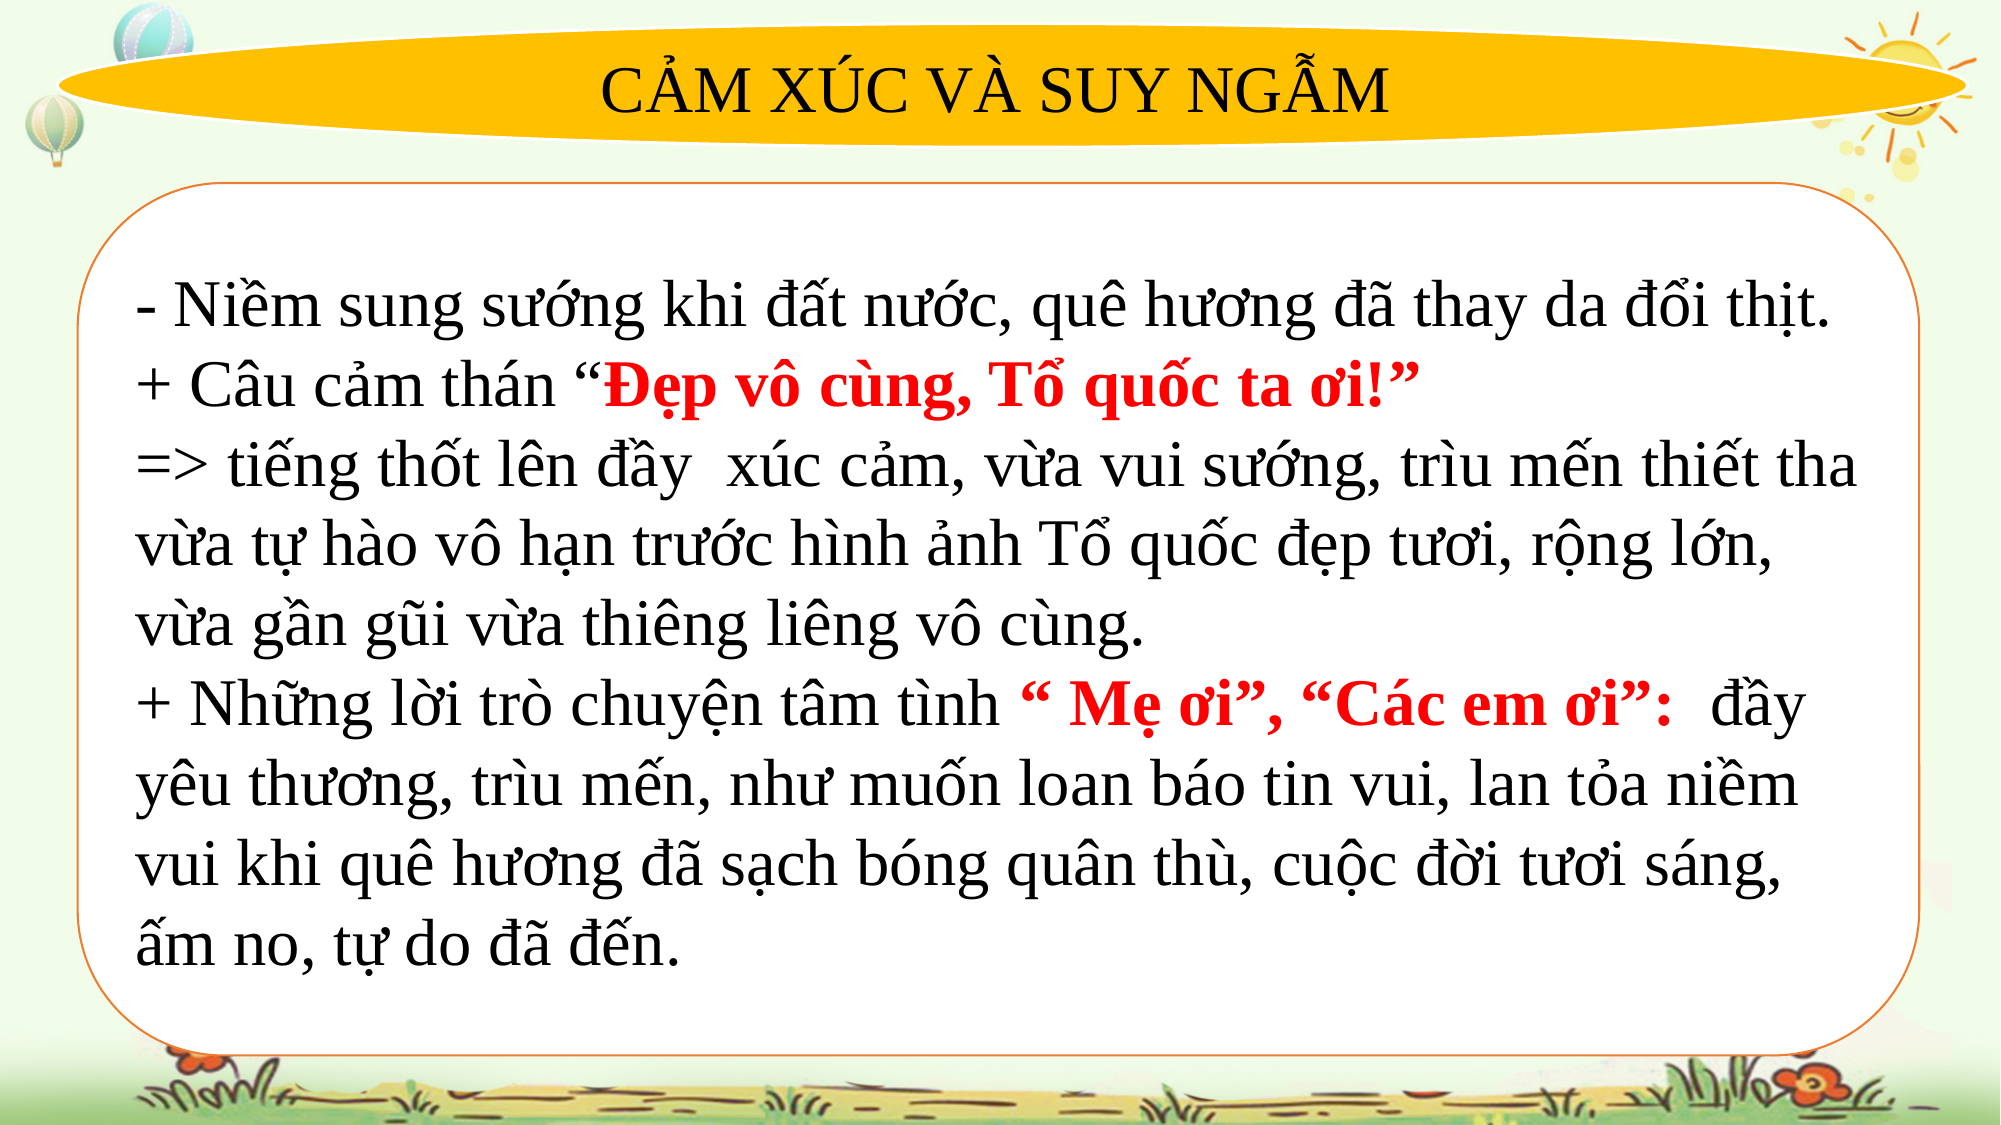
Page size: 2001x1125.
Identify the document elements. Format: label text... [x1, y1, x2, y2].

text_box CẢM XÚC VÀ SUY NGẪM [55, 21, 1970, 149]
picture [0, 0, 2001, 1125]
text_box - Niềm sung sướng khi đất nước, quê hương đã thay da đổi thịt. + Câu cảm thán “Đẹp vô cùng, Tổ quốc ta ơi!” => tiếng thốt lên đầy xúc cảm, vừa vui sướng, trìu mến thiết tha vừa tự hào vô hạn trước hình ảnh Tổ quốc đẹp tươi, rộng lớn, vừa gần gũi vừa thiêng liêng vô cùng. + Những lời trò chuyện tâm tình “ Mẹ ơi”, “Các em ơi”: đầy yêu thương, trìu mến, như muốn loan báo tin vui, lan tỏa niềm vui khi quê hương đã sạch bóng quân thù, cuộc đời tươi sáng, ấm no, tự do đã đến. [76, 181, 1921, 1057]
